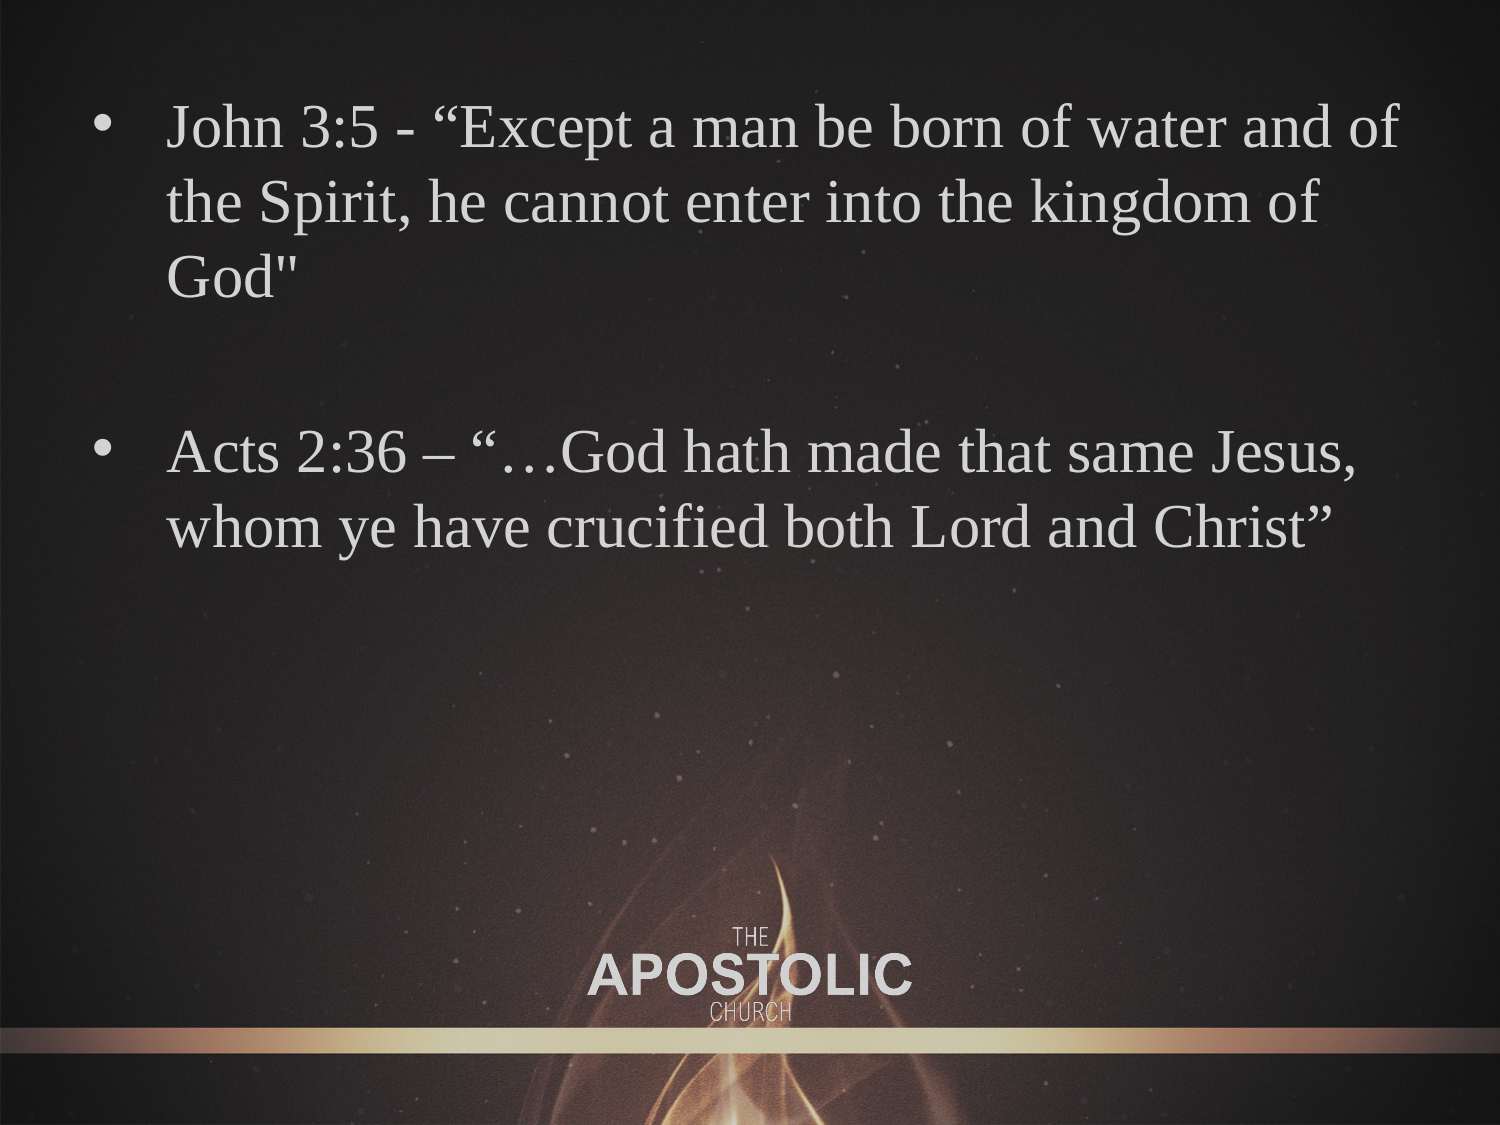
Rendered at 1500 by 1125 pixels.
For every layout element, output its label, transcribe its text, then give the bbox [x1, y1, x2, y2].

list John 3:5 - “Except a man be born of water and of the Spirit, he cannot enter into the kingdom of God" Acts 2:36 – “…God hath made that same Jesus, whom ye have crucified both Lord and Christ” [76, 77, 1424, 943]
picture [0, 0, 1500, 1125]
